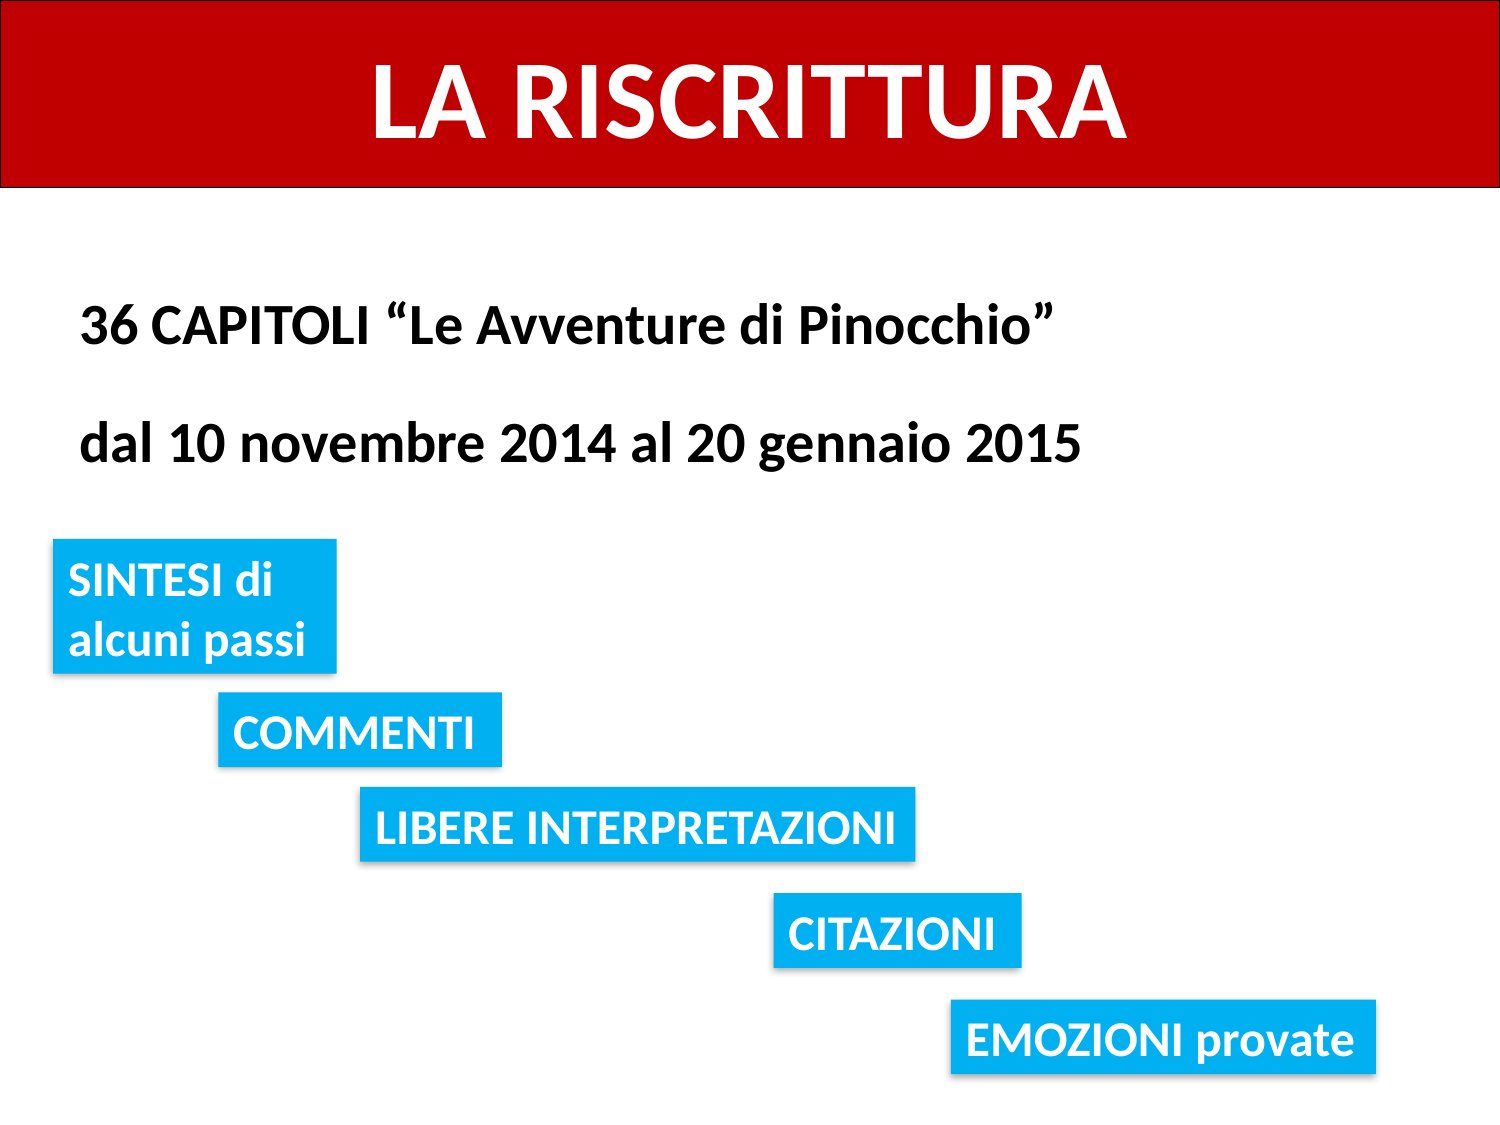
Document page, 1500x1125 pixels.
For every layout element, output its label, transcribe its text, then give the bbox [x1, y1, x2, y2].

text_box dal 10 novembre 2014 al 20 gennaio 2015 [64, 397, 1117, 482]
text_box SINTESI di alcuni passi [53, 538, 337, 674]
text_box LIBERE INTERPRETAZIONI [360, 786, 916, 862]
text_box 36 CAPITOLI “Le Avventure di Pinocchio” [64, 278, 1093, 364]
text_box CITAZIONI [773, 893, 1022, 968]
text_box EMOZIONI provate [950, 999, 1376, 1075]
text_box COMMENTI [218, 692, 502, 768]
text_box LA RISCRITTURA [0, 0, 1500, 188]
